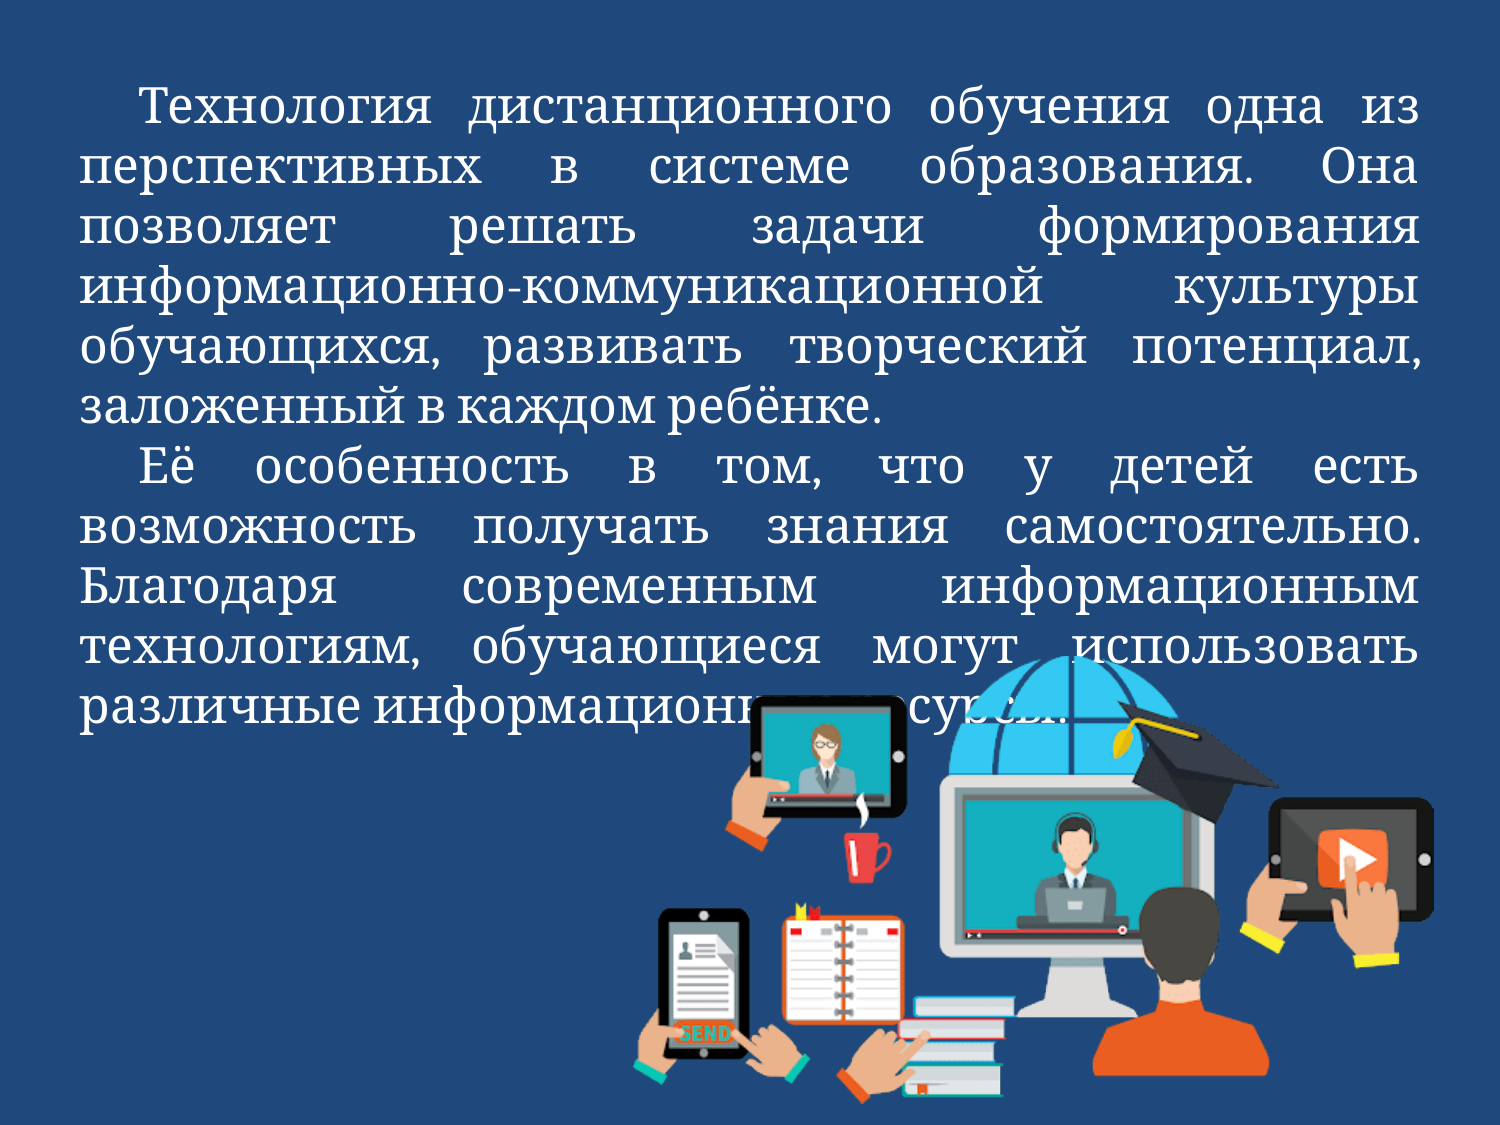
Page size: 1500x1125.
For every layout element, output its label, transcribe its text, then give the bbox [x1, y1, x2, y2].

picture [632, 656, 1434, 1105]
text_box Технология дистанционного обучения одна из перспективных в системе образования. Она позволяет решать задачи формирования информационно-коммуникационной культуры обучающихся, развивать творческий потенциал, заложенный в каждом ребёнке. Её особенность в том, что у детей есть возможность получать знания самостоятельно. Благодаря современным информационным технологиям, обучающиеся могут использовать различные информационные ресурсы. [64, 66, 1436, 742]
